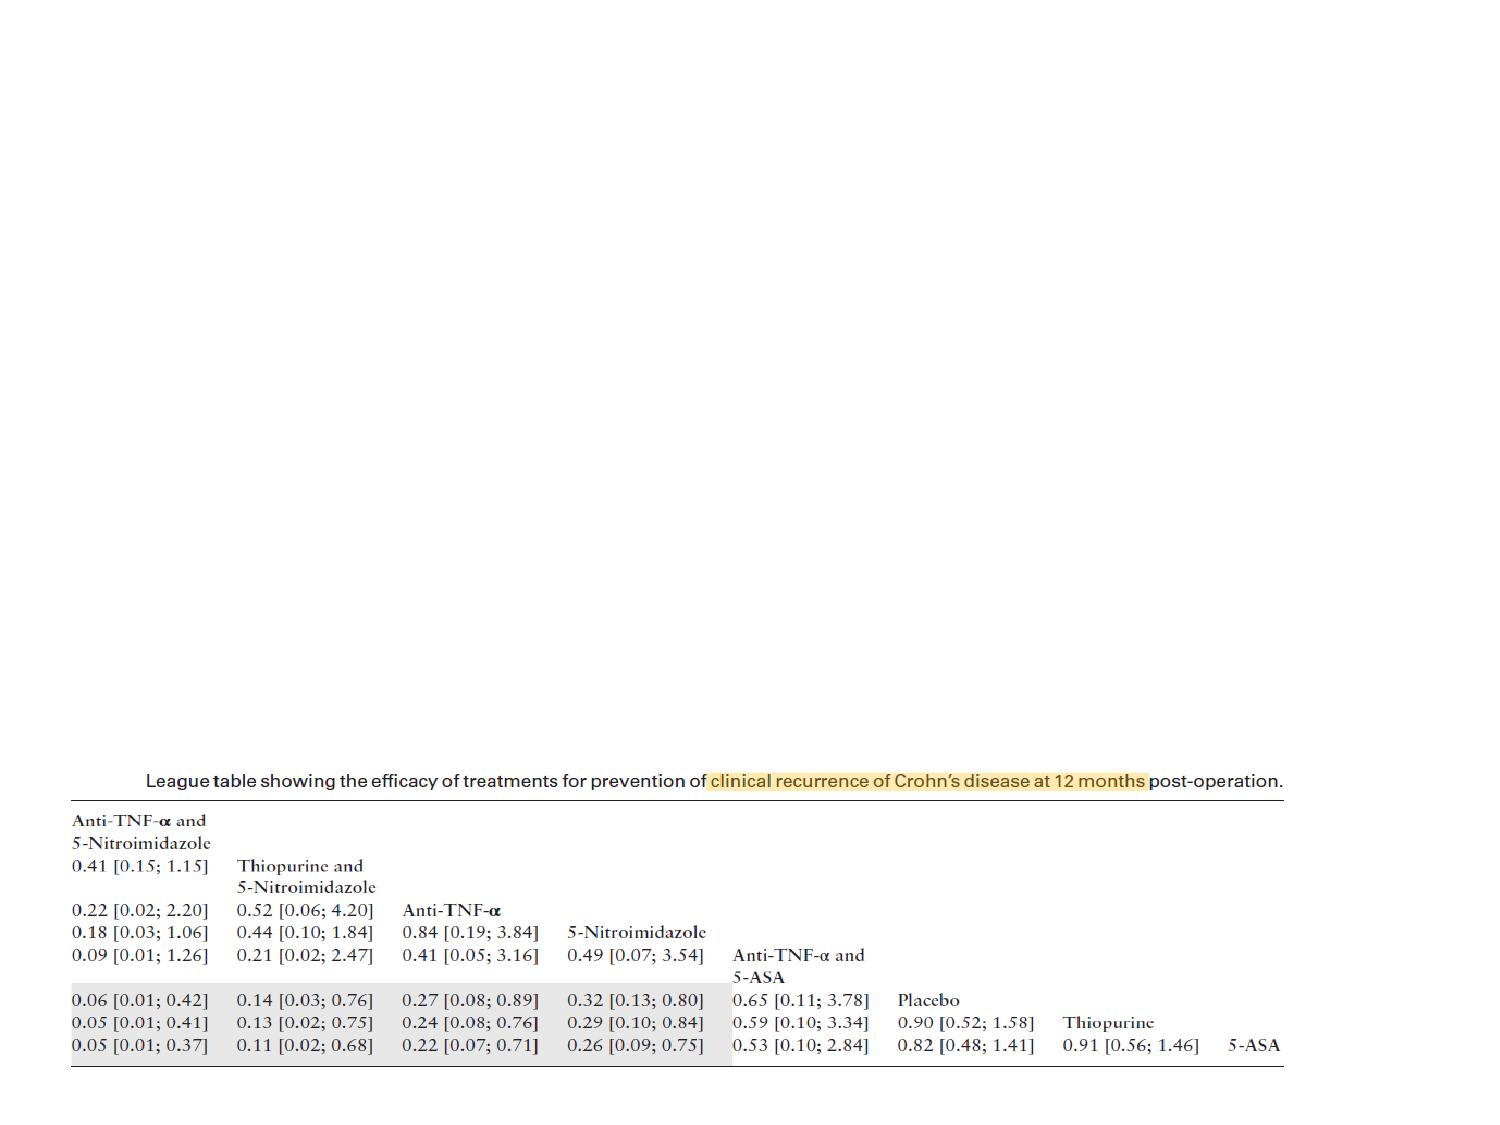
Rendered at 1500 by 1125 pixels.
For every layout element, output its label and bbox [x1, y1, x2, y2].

text_box [35, 763, 1300, 1071]
